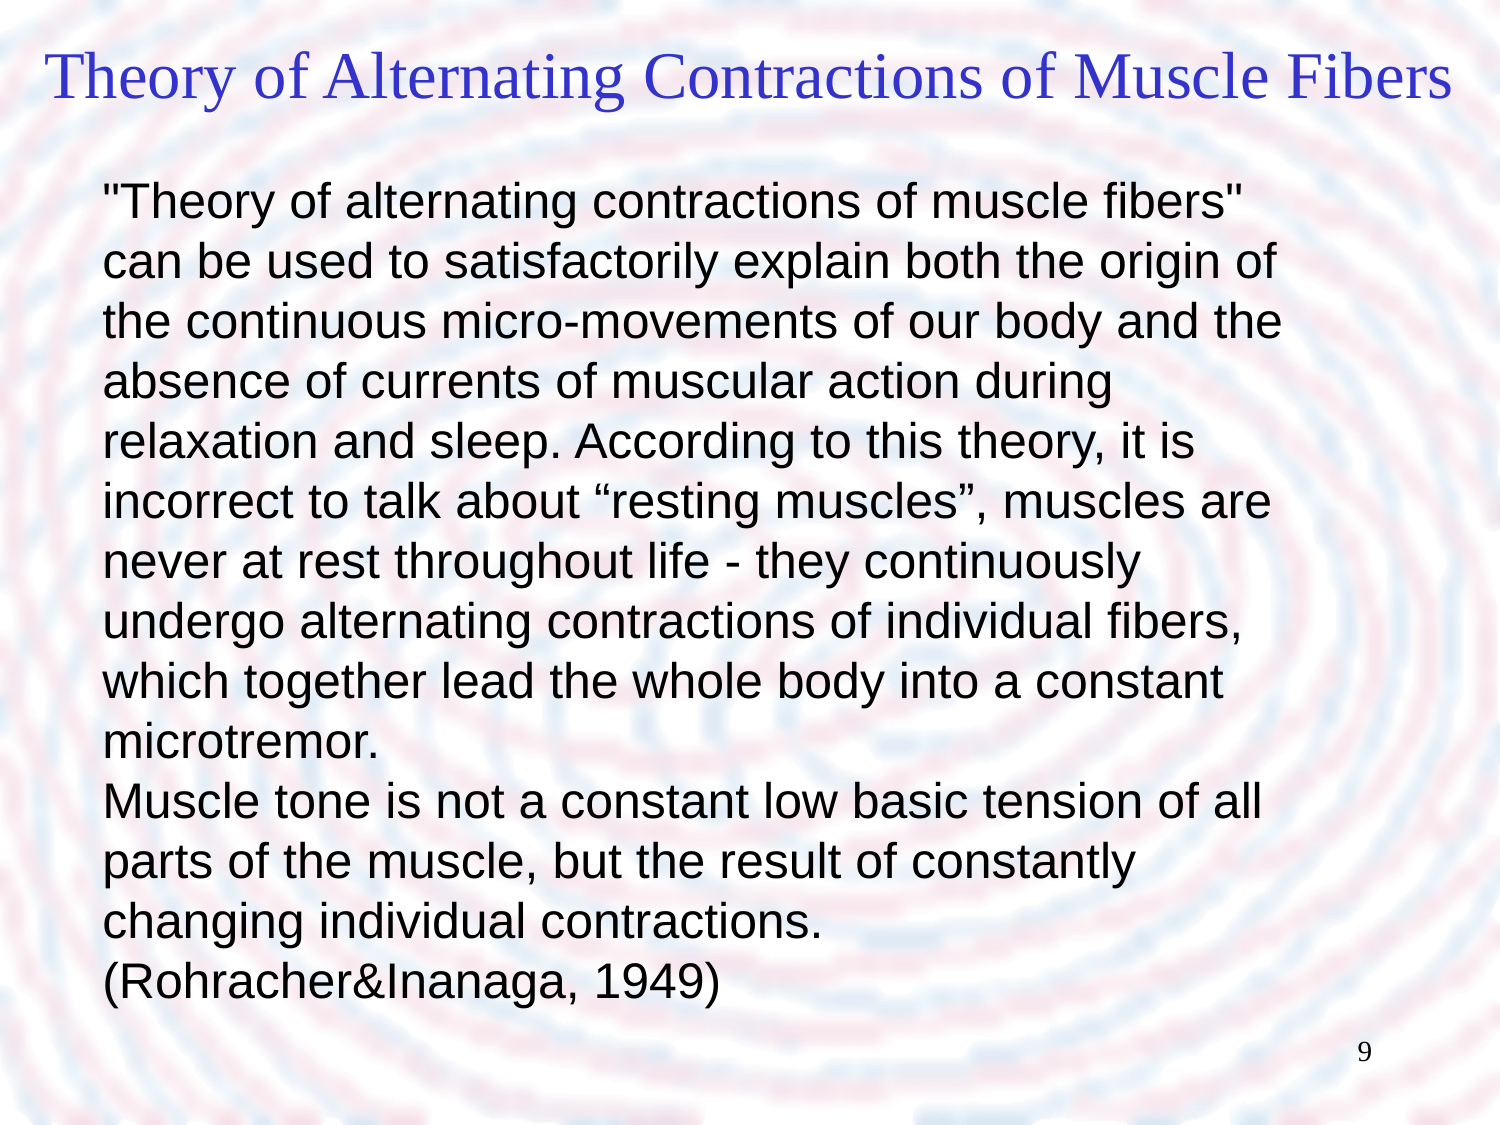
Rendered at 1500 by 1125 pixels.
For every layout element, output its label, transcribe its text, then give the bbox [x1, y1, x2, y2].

text_box Theory of Alternating Contractions of Muscle Fibers [26, 24, 1473, 120]
text_box "Theory of alternating contractions of muscle fibers" can be used to satisfactorily explain both the origin of the continuous micro-movements of our body and the absence of currents of muscular action during relaxation and sleep. According to this theory, it is incorrect to talk about “resting muscles”, muscles are never at rest throughout life - they continuously undergo alternating contractions of individual fibers, which together lead the whole body into a constant microtremor. Muscle tone is not a constant low basic tension of all parts of the muscle, but the result of constantly changing individual contractions. (Rohracher&Inanaga, 1949) [87, 161, 1321, 1017]
slide_number 9 [1074, 1024, 1388, 1101]
picture [0, 0, 1500, 1125]
